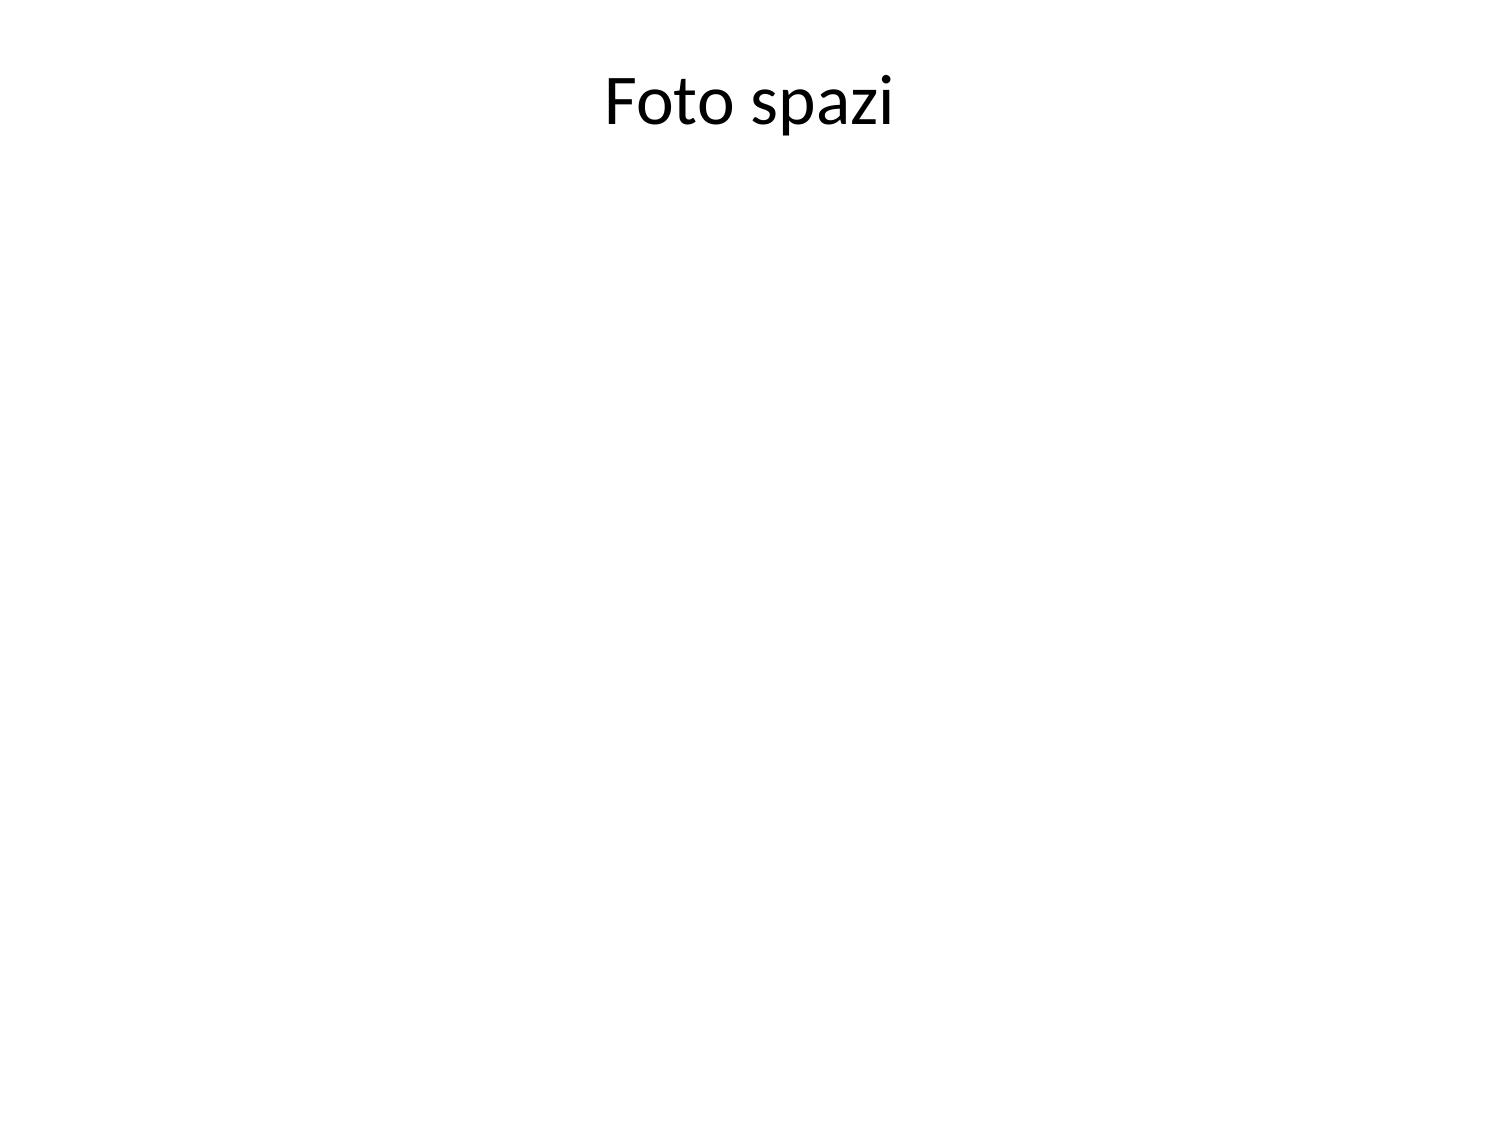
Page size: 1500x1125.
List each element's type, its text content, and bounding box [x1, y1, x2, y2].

title Foto spazi [75, 45, 1425, 233]
